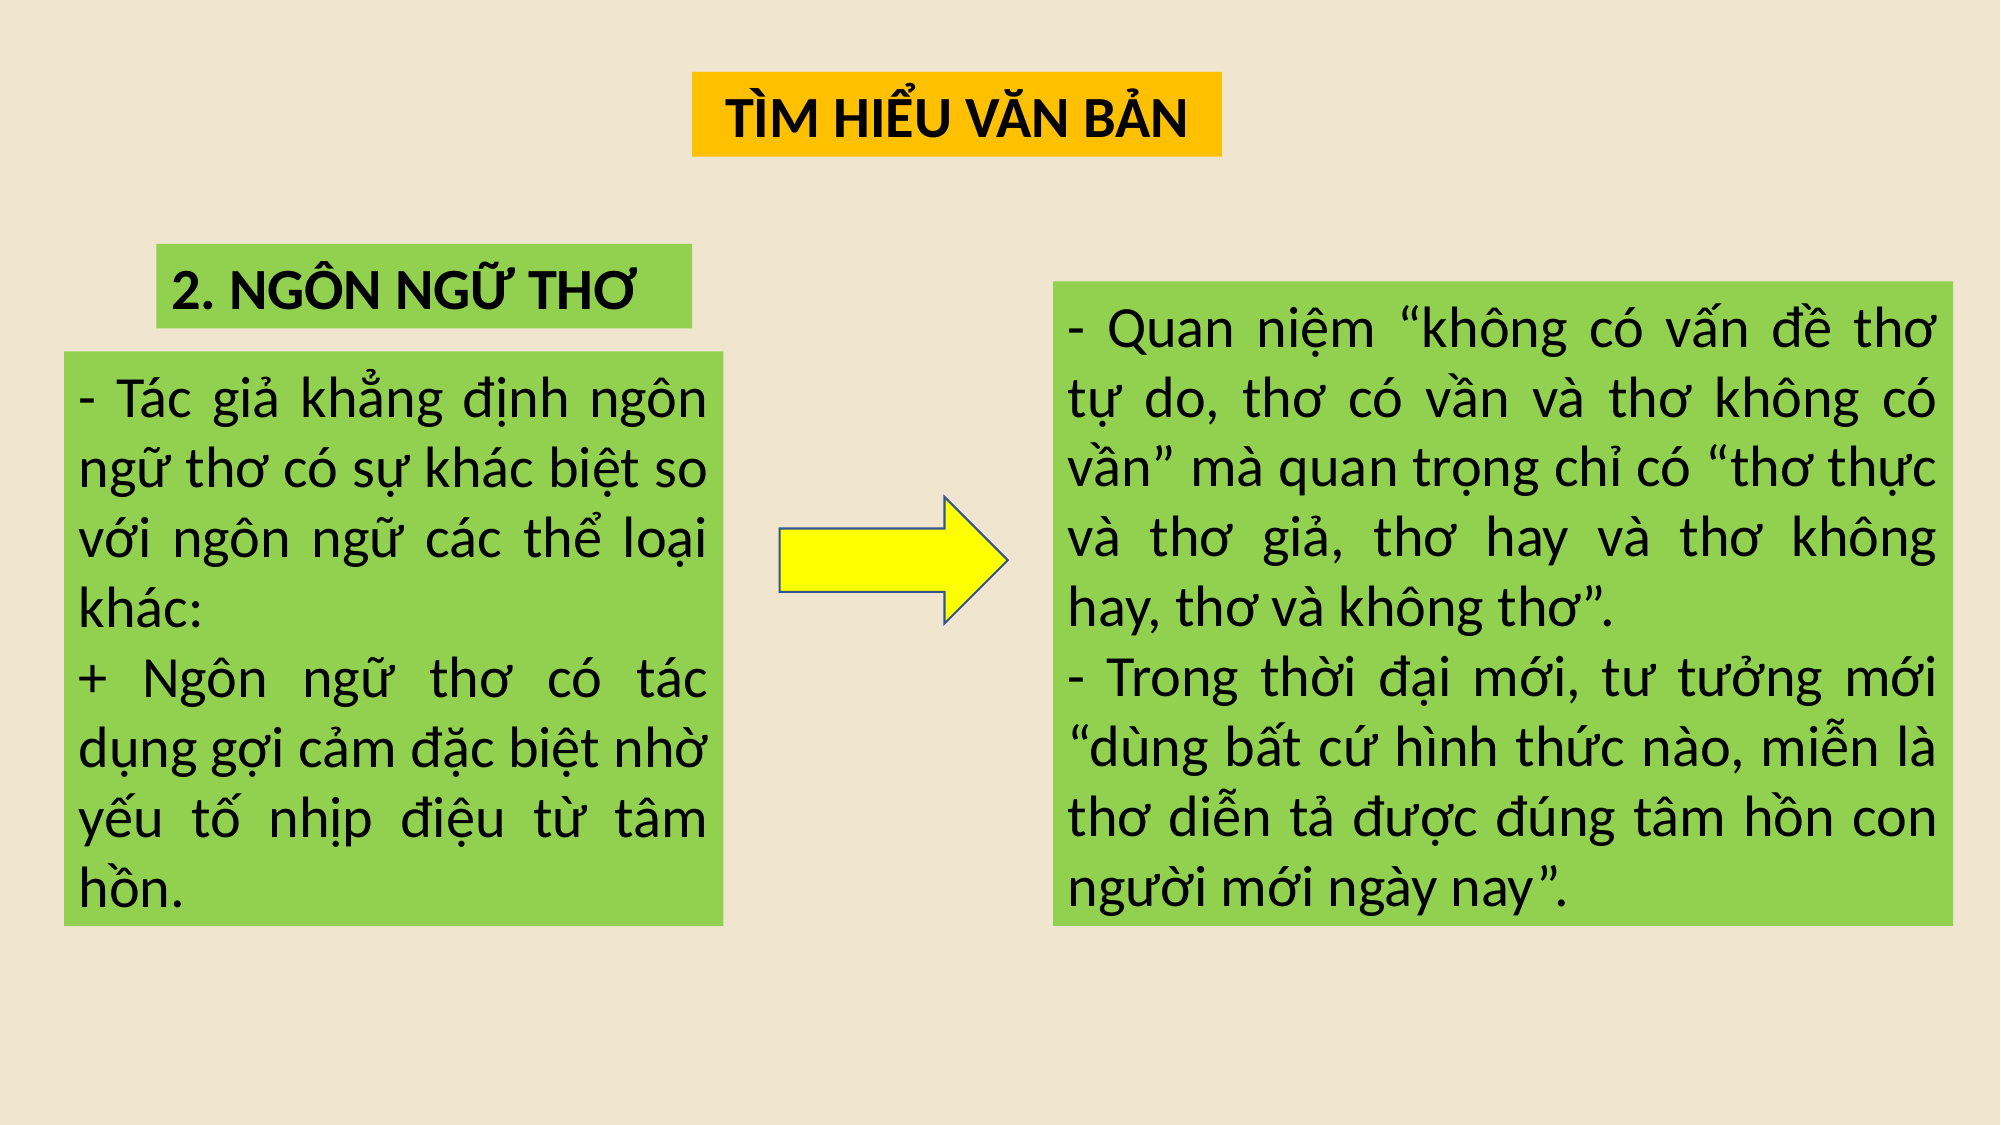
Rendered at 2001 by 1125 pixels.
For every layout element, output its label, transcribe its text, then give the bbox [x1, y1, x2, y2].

text_box 2. NGÔN NGỮ THƠ [156, 243, 693, 329]
text_box [778, 494, 1010, 626]
text_box TÌM HIỂU VĂN BẢN [692, 71, 1222, 157]
text_box - Quan niệm “không có vấn đề thơ tự do, thơ có vần và thơ không có vần” mà quan trọng chỉ có “thơ thực và thơ giả, thơ hay và thơ không hay, thơ và không thơ”. - Trong thời đại mới, tư tưởng mới “dùng bất cứ hình thức nào, miễn là thơ diễn tả được đúng tâm hồn con người mới ngày nay”. [1053, 281, 1954, 926]
text_box - Tác giả khẳng định ngôn ngữ thơ có sự khác biệt so với ngôn ngữ các thể loại khác: + Ngôn ngữ thơ có tác dụng gợi cảm đặc biệt nhờ yếu tố nhịp điệu từ tâm hồn. [64, 351, 724, 927]
